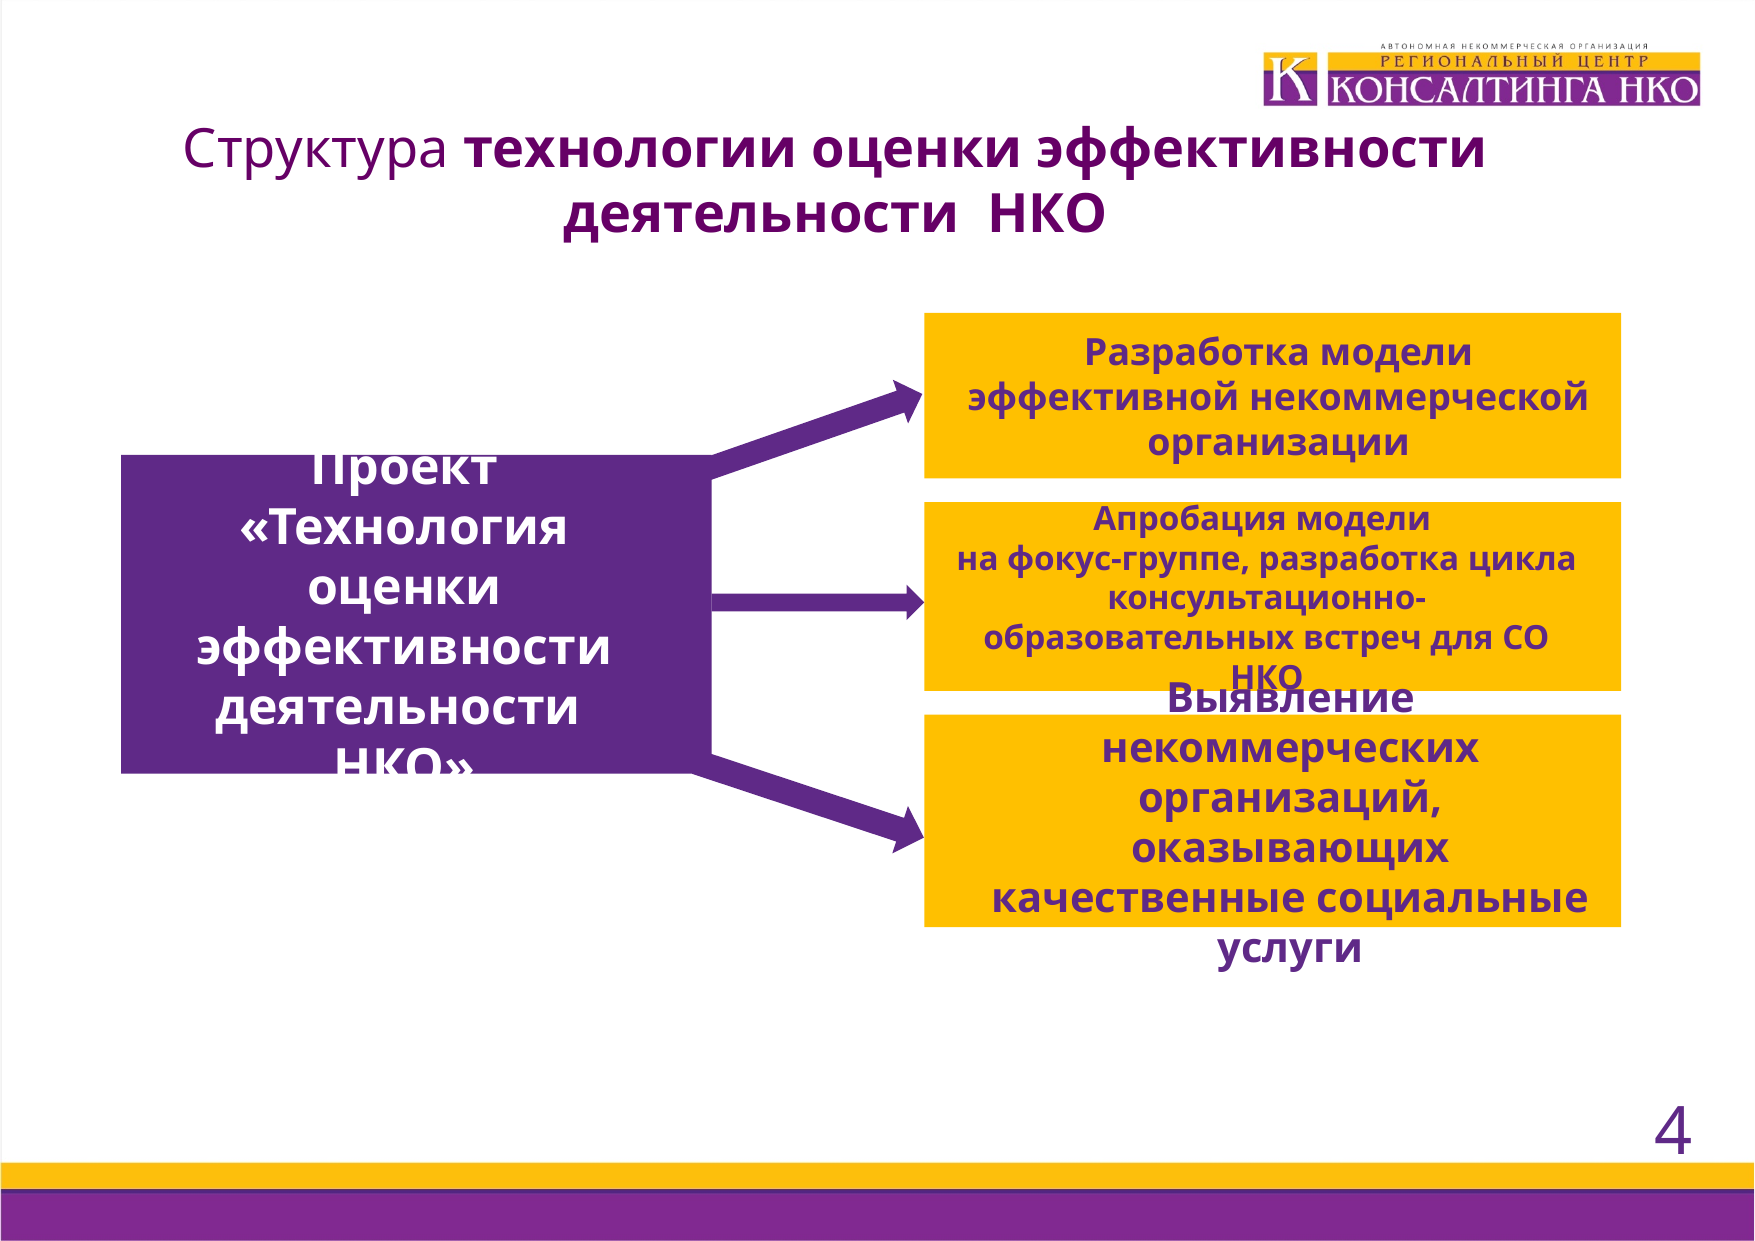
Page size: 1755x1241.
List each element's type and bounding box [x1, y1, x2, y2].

list [0, 0, 1755, 1241]
